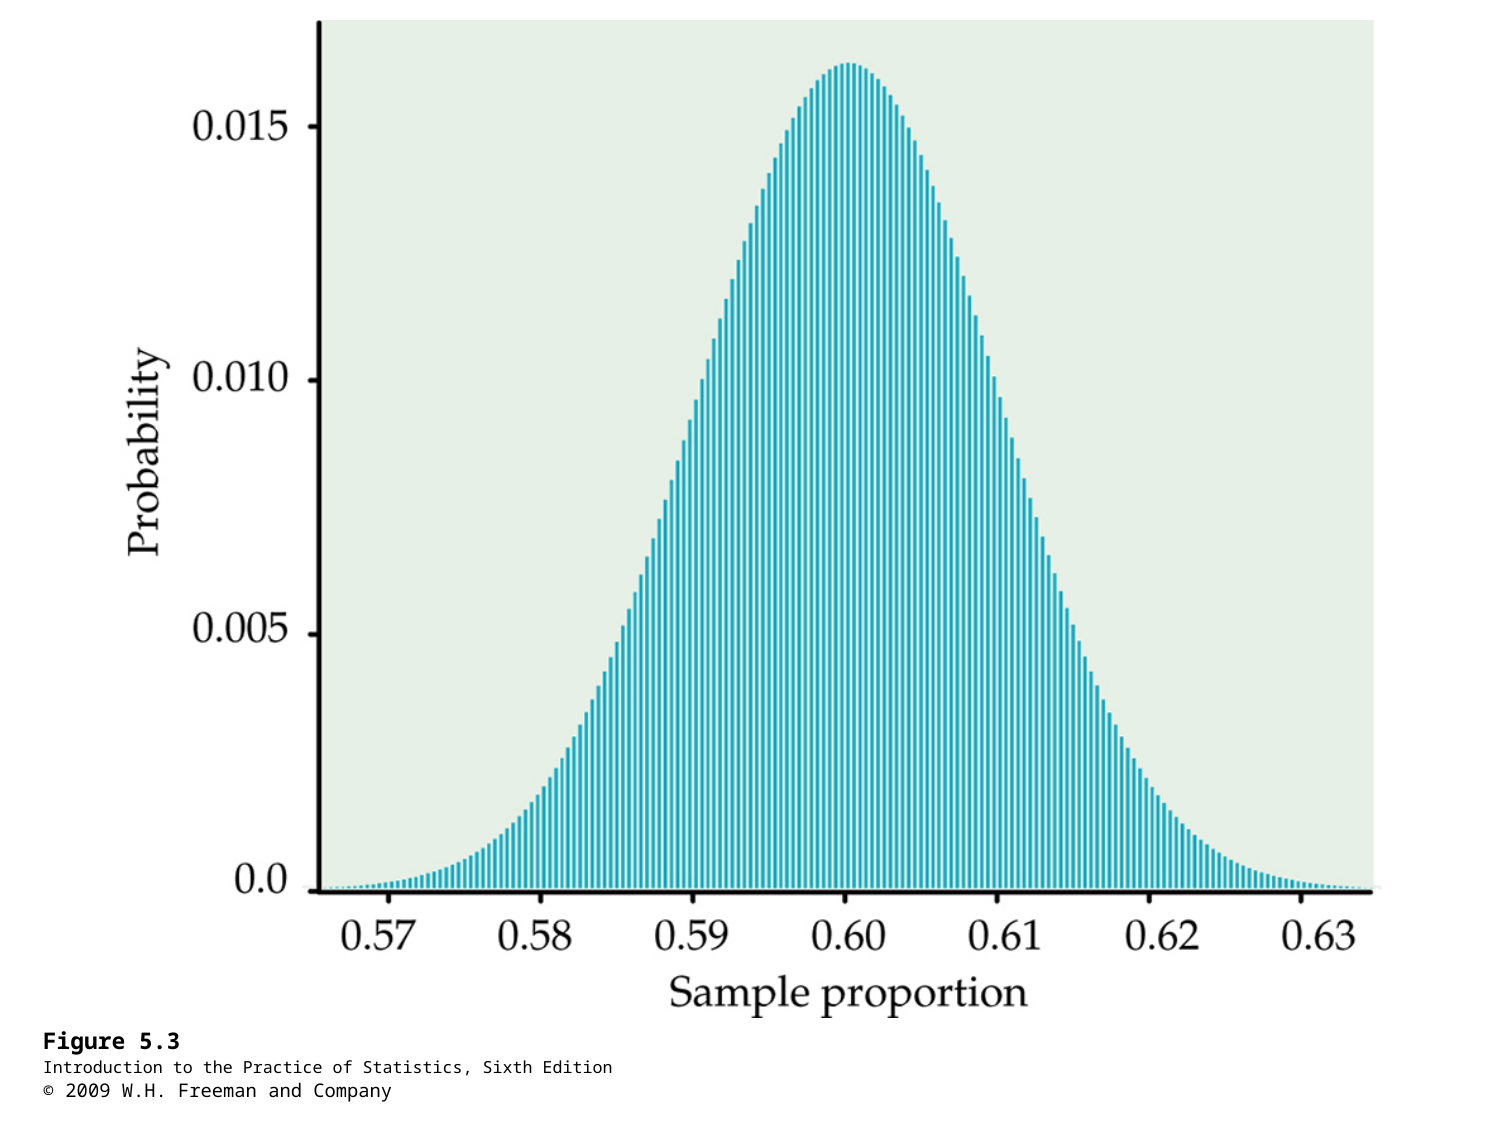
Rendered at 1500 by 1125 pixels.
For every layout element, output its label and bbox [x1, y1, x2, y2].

text_box [118, 19, 1382, 1106]
